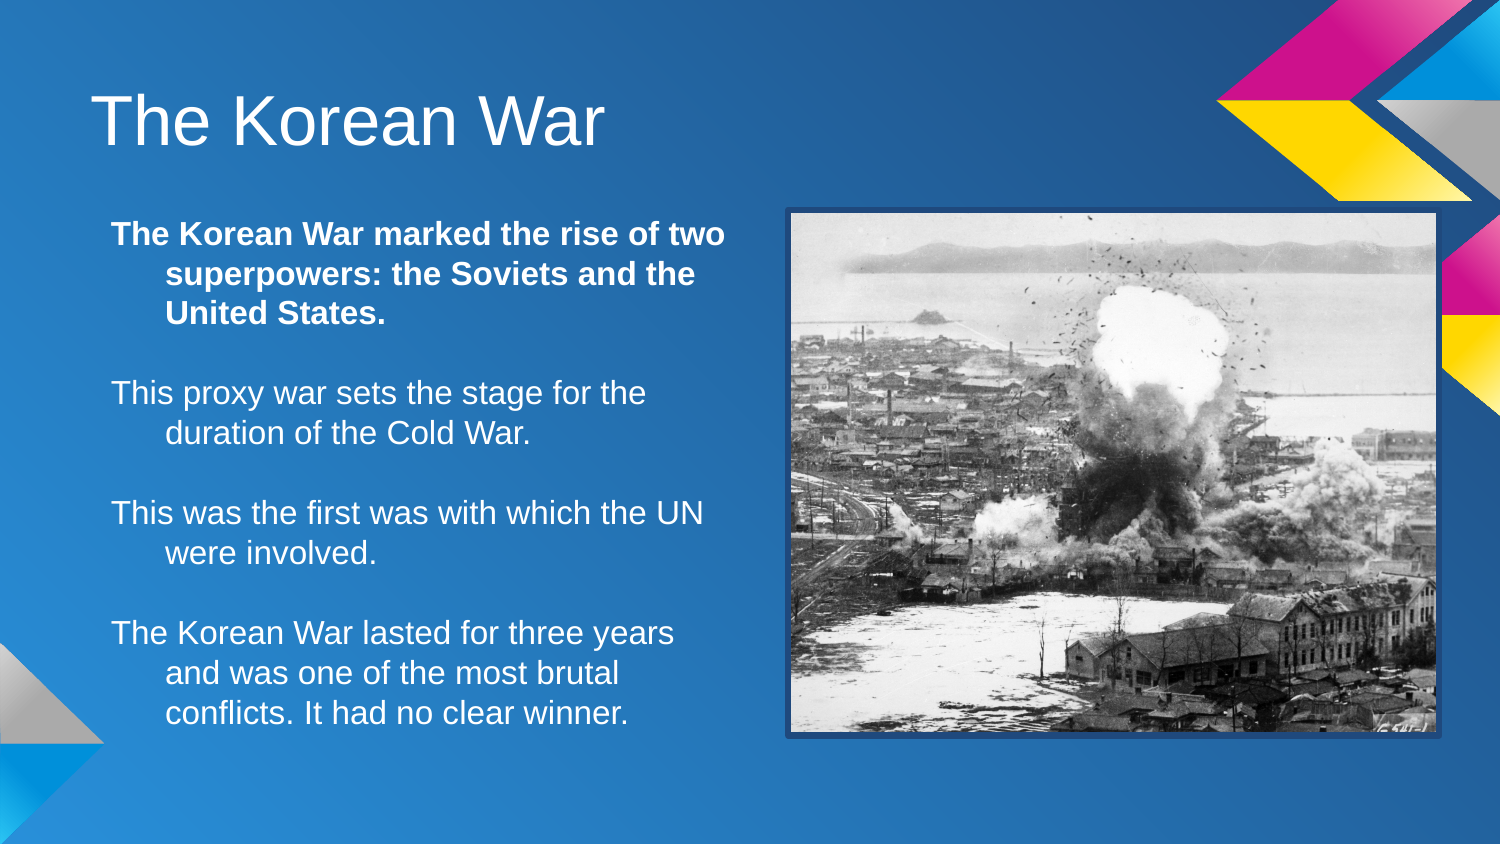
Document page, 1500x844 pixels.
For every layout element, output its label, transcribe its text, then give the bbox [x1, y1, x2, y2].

list The Korean War marked the rise of two superpowers: the Soviets and the United States. This proxy war sets the stage for the duration of the Cold War. This was the first was with which the UN were involved. The Korean War lasted for three years and was one of the most brutal conflicts. It had no clear winner. [75, 196, 752, 793]
title The Korean War [75, 33, 1204, 175]
picture [791, 212, 1437, 733]
